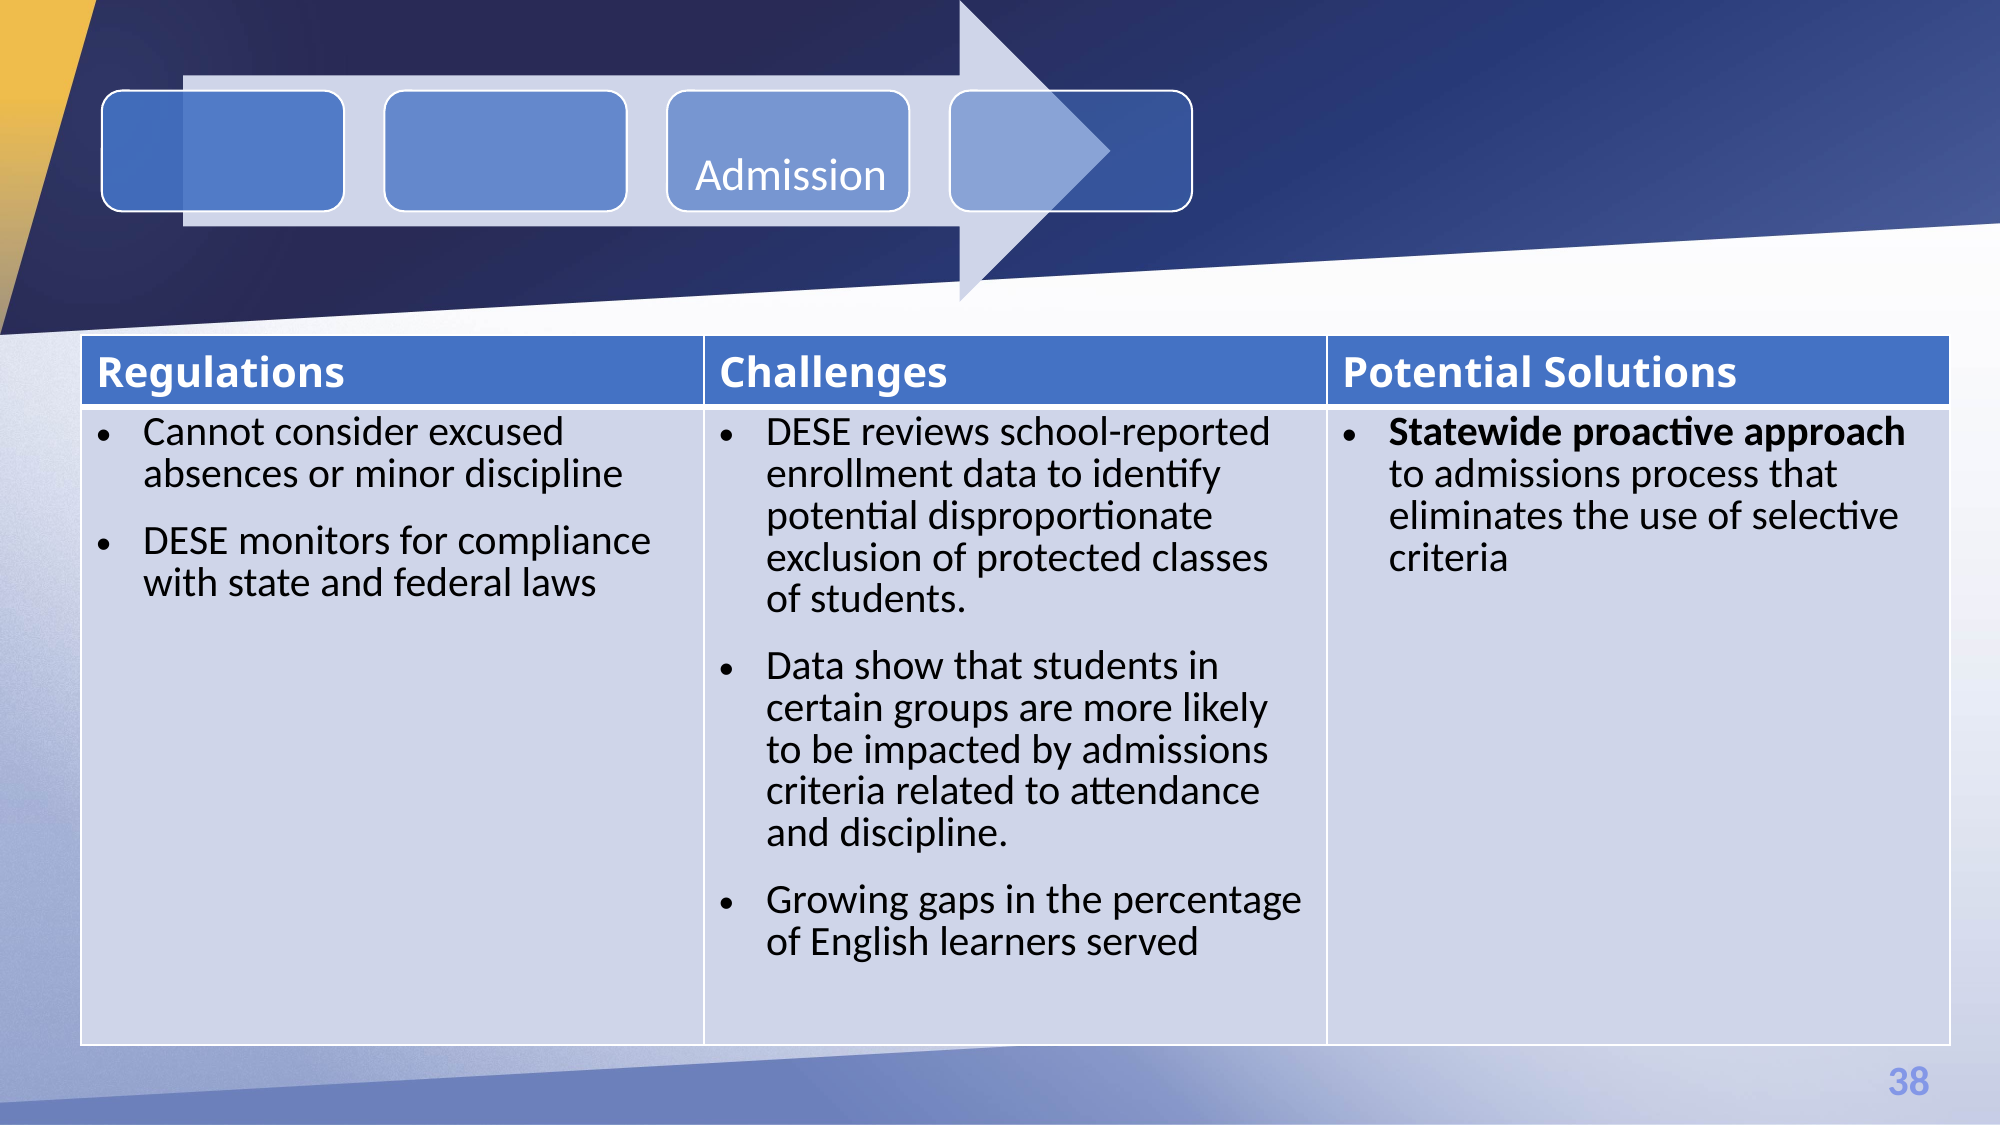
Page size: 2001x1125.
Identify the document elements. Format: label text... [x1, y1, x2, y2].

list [101, 0, 1193, 302]
table_header Challenges [705, 336, 1326, 404]
table_cell DESE reviews school-reported enrollment data to identify potential disproportionate exclusion of protected classes of students. Data show that students in certain groups are more likely to be impacted by admissions criteria related to attendance and discipline. Growing gaps in the percentage of English learners served [705, 410, 1326, 1044]
table_header Potential Solutions [1328, 336, 1949, 404]
table_header Regulations [82, 336, 703, 404]
picture [0, 0, 2000, 1125]
table_cell Statewide proactive approach to admissions process that eliminates the use of selective criteria [1328, 410, 1949, 1044]
table_cell Cannot consider excused absences or minor discipline DESE monitors for compliance with state and federal laws [82, 410, 703, 1044]
